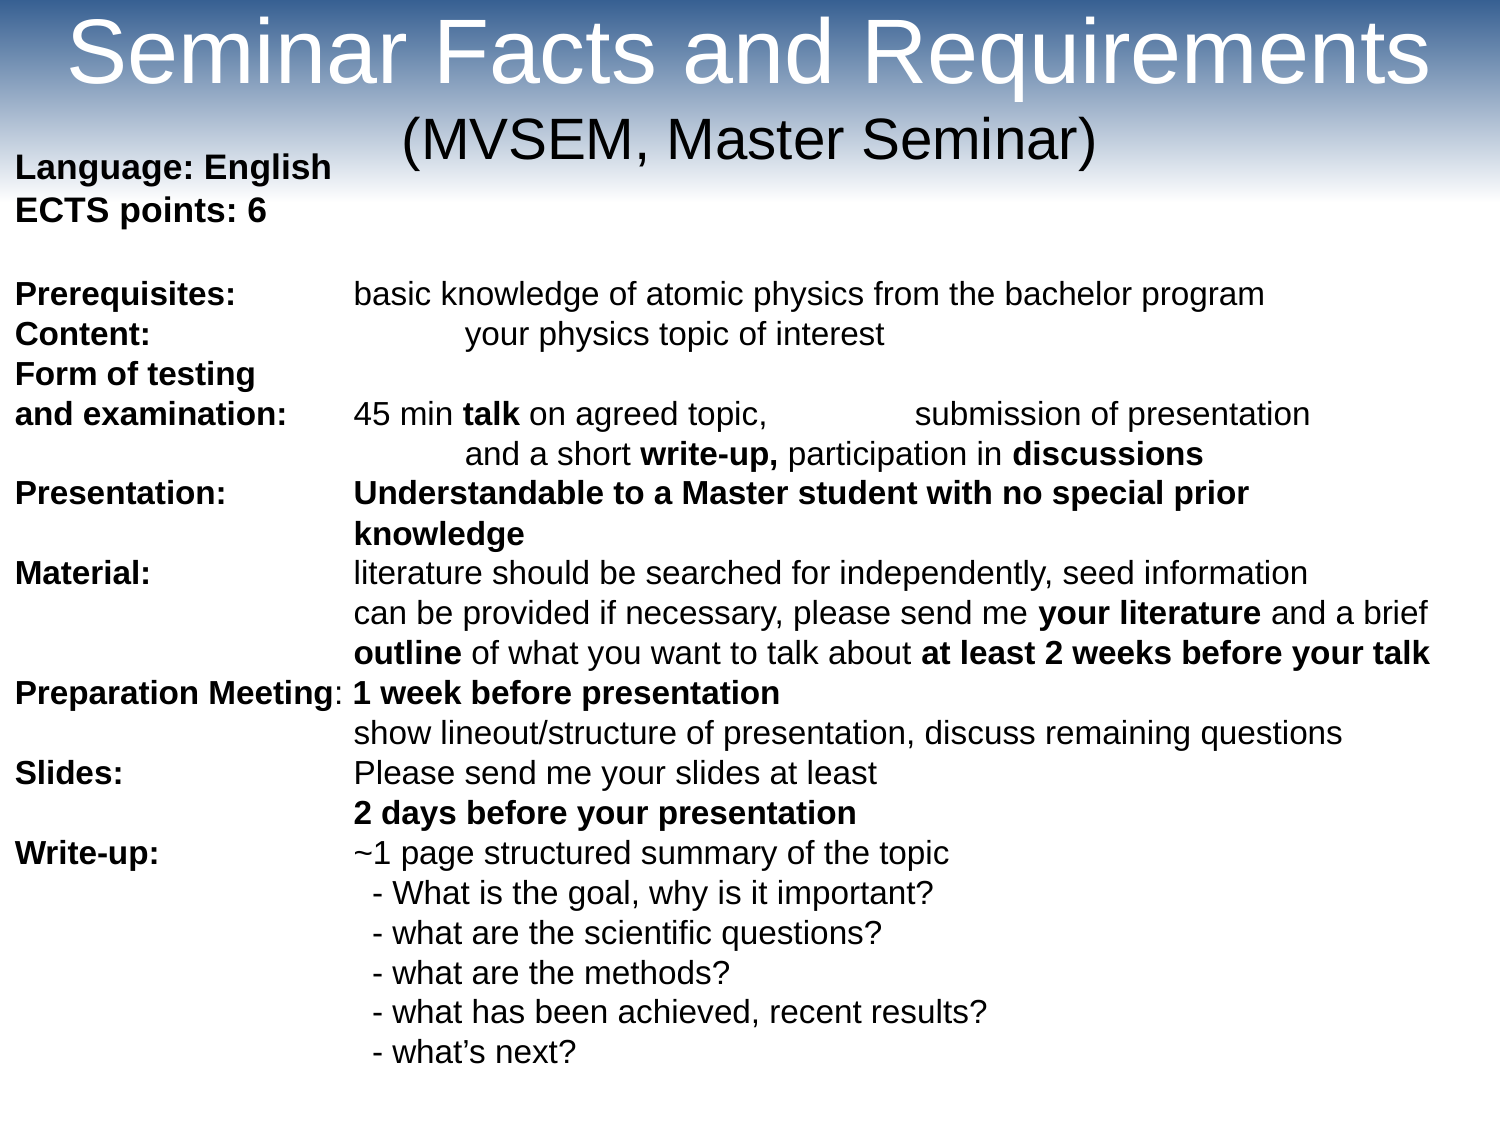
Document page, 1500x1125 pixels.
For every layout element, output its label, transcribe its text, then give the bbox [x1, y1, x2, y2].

text_box Language: English ECTS points: 6 Prerequisites: basic knowledge of atomic physics from the bachelor program Content: your physics topic of interest Form of testing and examination: 45 min talk on agreed topic, submission of presentation and a short write-up, participation in discussions Presentation: Understandable to a Master student with no special prior knowledge Material: literature should be searched for independently, seed information can be provided if necessary, please send me your literature and a brief outline of what you want to talk about at least 2 weeks before your talk Preparation Meeting: 1 week before presentation show lineout/structure of presentation, discuss remaining questions Slides: Please send me your slides at least 2 days before your presentation Write-up: ~1 page structured summary of the topic - What is the goal, why is it important? - what are the scientific questions? - what are the methods? - what has been achieved, recent results? - what’s next? [0, 137, 1483, 1078]
title Seminar Facts and Requirements (MVSEM, Master Seminar) [0, 0, 1500, 126]
